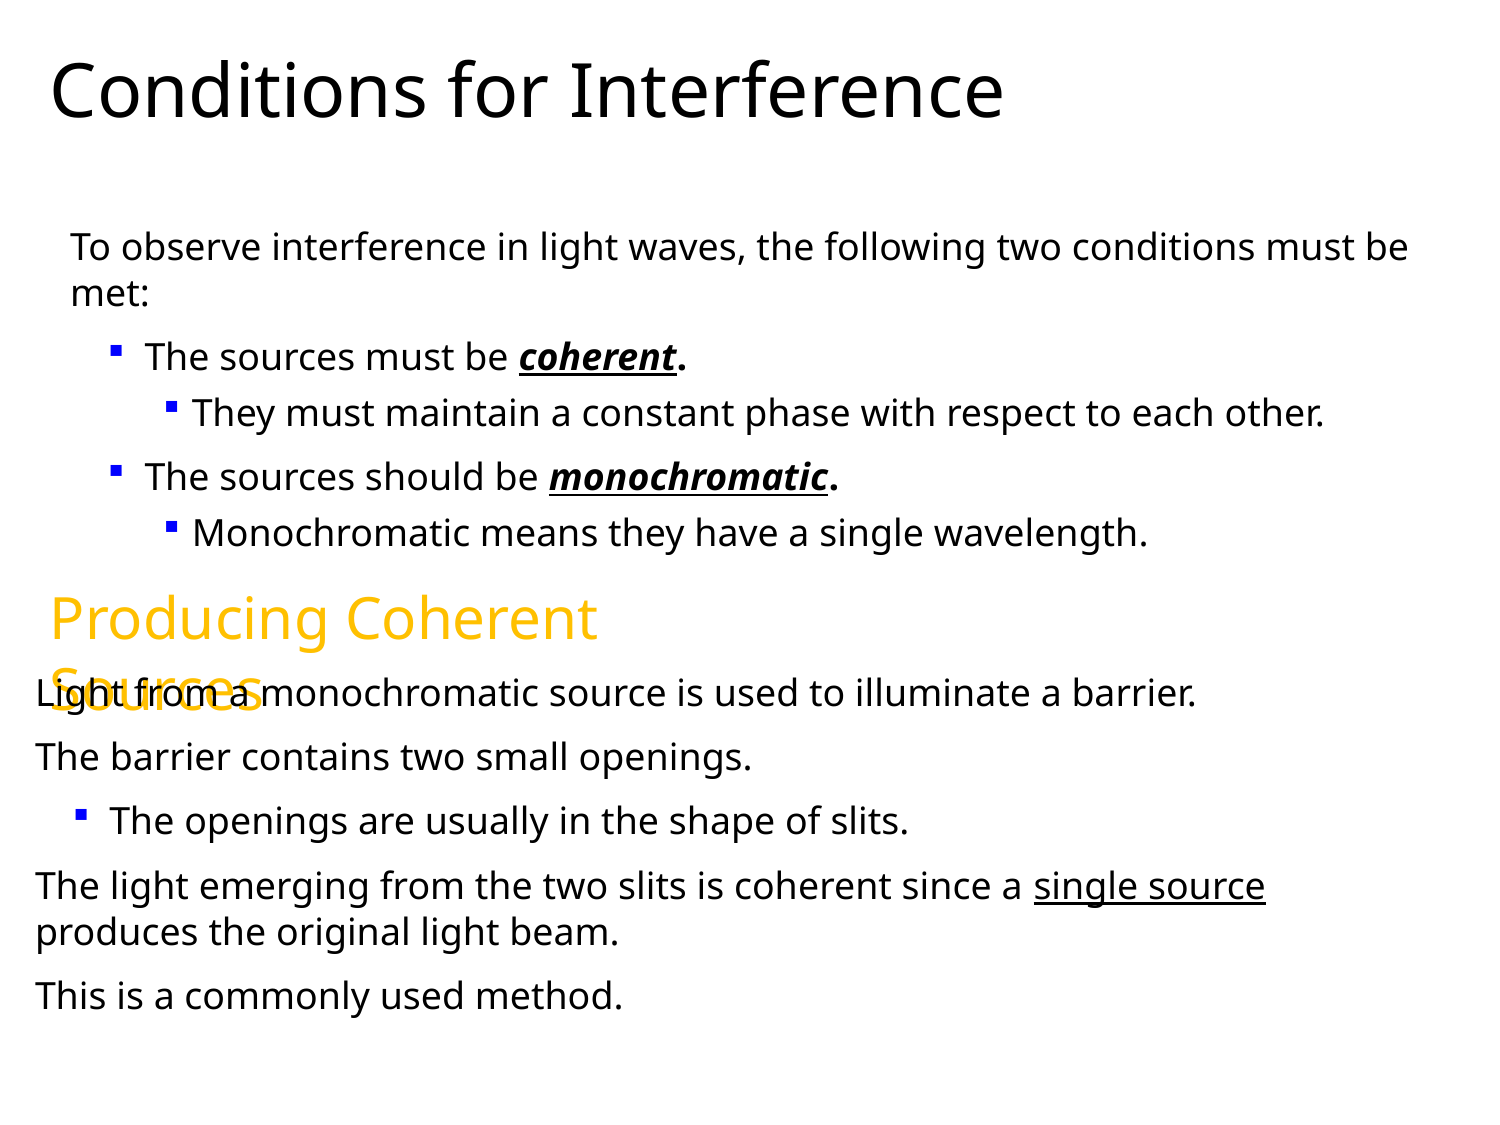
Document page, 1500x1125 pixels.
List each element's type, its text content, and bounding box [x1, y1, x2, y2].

text_box Light from a monochromatic source is used to illuminate a barrier. The barrier contains two small openings. The openings are usually in the shape of slits. The light emerging from the two slits is coherent since a single source produces the original light beam. This is a commonly used method. [35, 667, 1386, 1079]
text_box Producing Coherent Sources [35, 574, 832, 667]
text_box Conditions for Interference [35, 35, 1386, 136]
text_box To observe interference in light waves, the following two conditions must be met: The sources must be coherent. They must maintain a constant phase with respect to each other. The sources should be monochromatic. Monochromatic means they have a single wavelength. [70, 222, 1421, 610]
